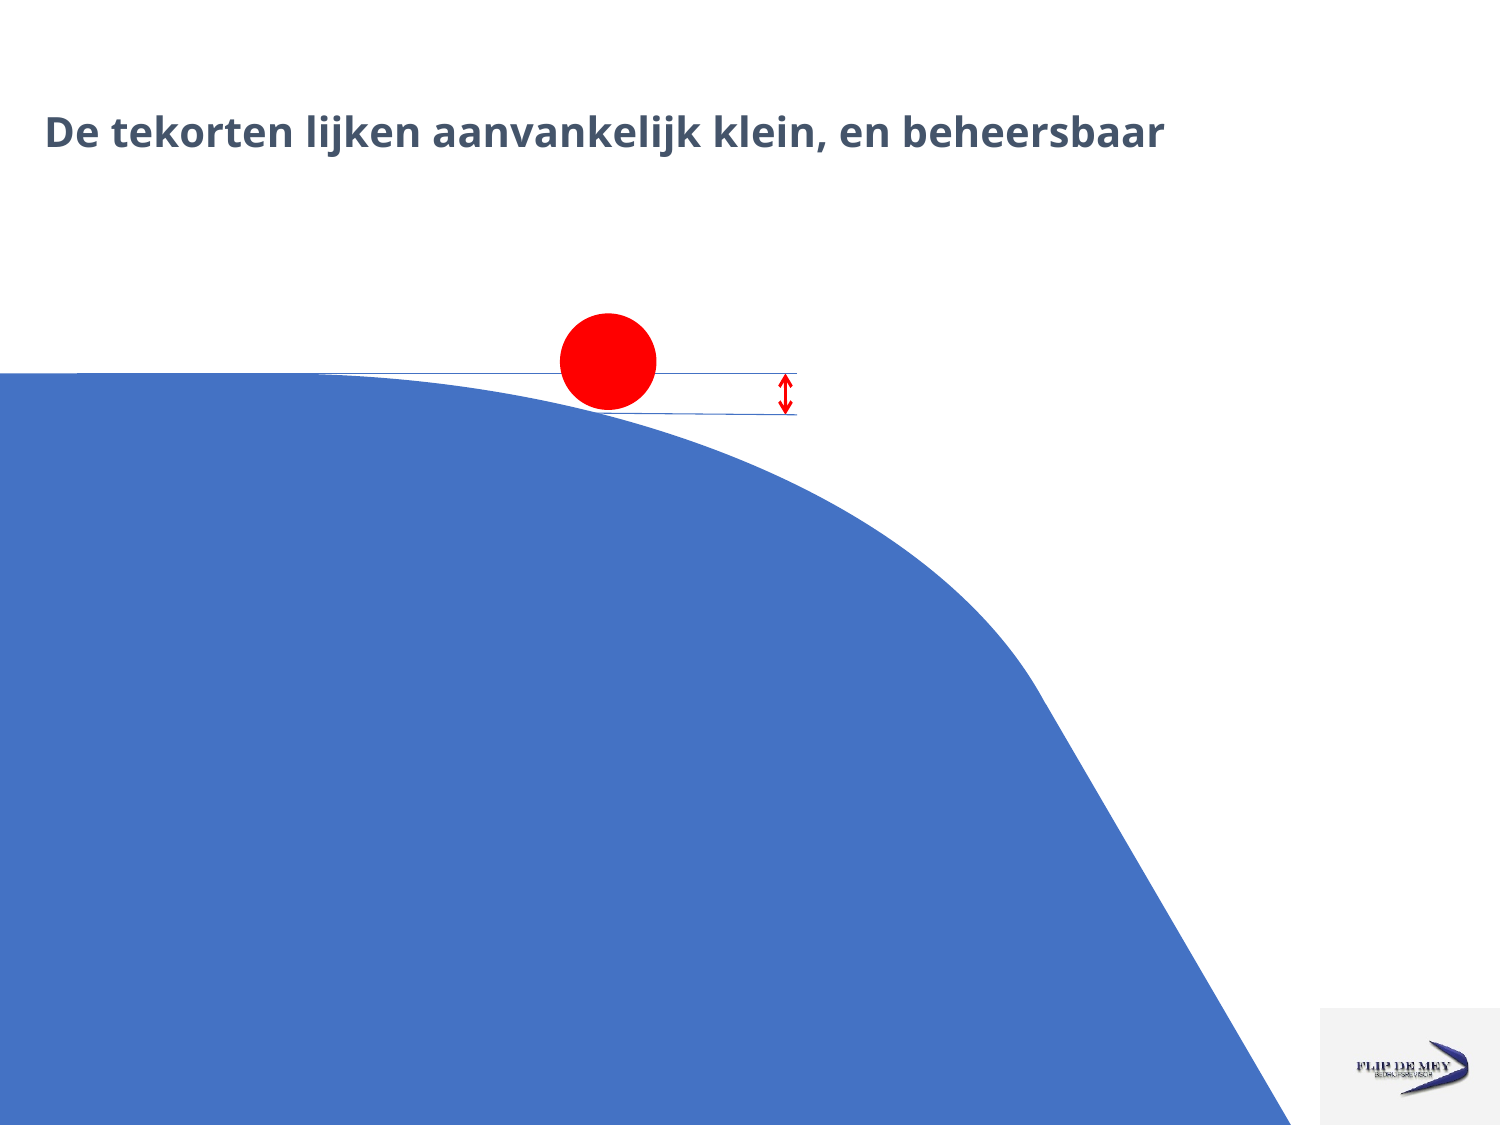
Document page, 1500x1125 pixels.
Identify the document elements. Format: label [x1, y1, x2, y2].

text_box [29, 7, 1412, 256]
text_box [0, 313, 1293, 1125]
picture [1320, 1008, 1500, 1125]
